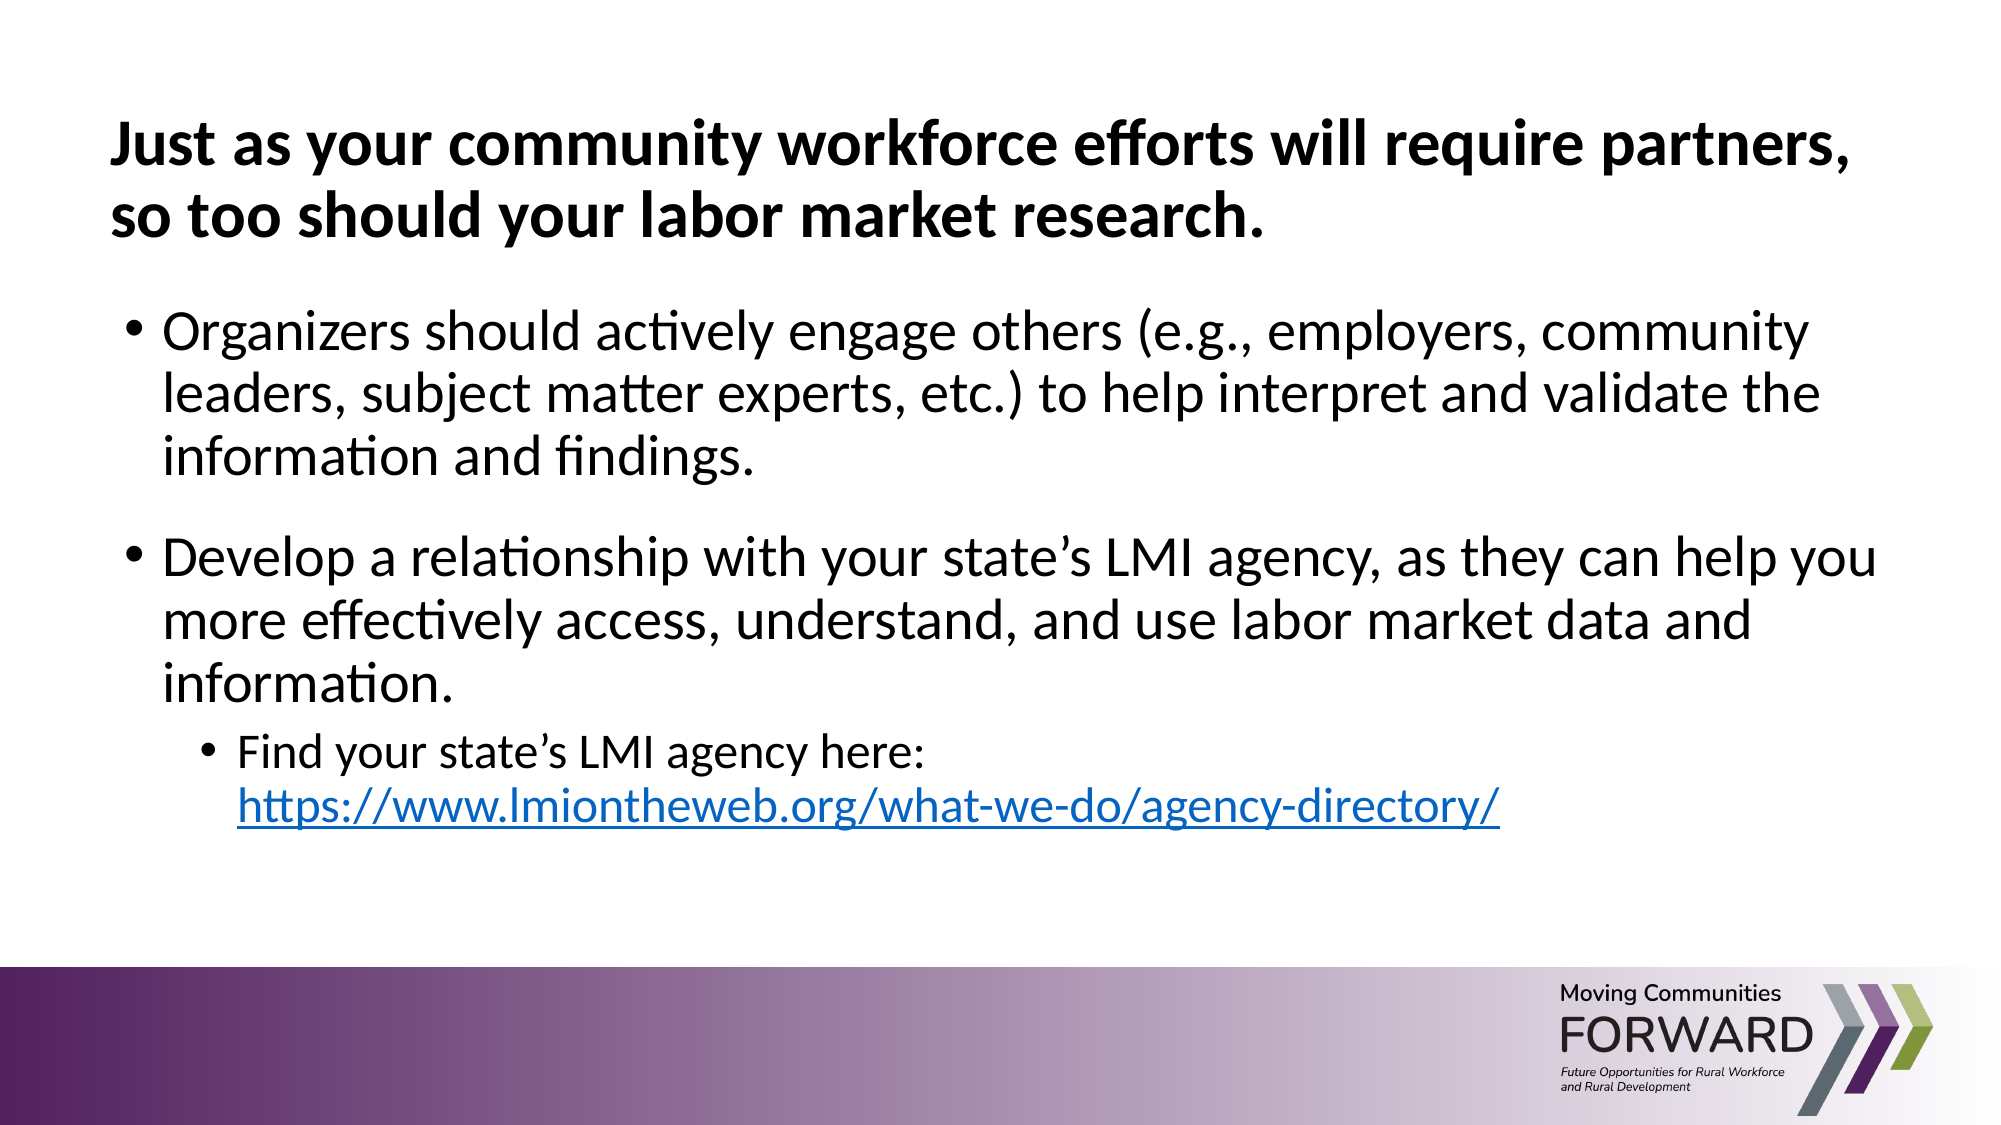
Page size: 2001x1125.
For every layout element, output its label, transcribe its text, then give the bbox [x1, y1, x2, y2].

list Organizers should actively engage others (e.g., employers, community leaders, subject matter experts, etc.) to help interpret and validate the information and findings. Develop a relationship with your state’s LMI agency, as they can help you more effectively access, understand, and use labor market data and information. Find your state’s LMI agency here: https://www.lmiontheweb.org/what-we-do/agency-directory/ [109, 292, 1904, 1014]
title Just as your community workforce efforts will require partners, so too should your labor market research. [95, 111, 1905, 248]
picture [1561, 984, 1933, 1116]
